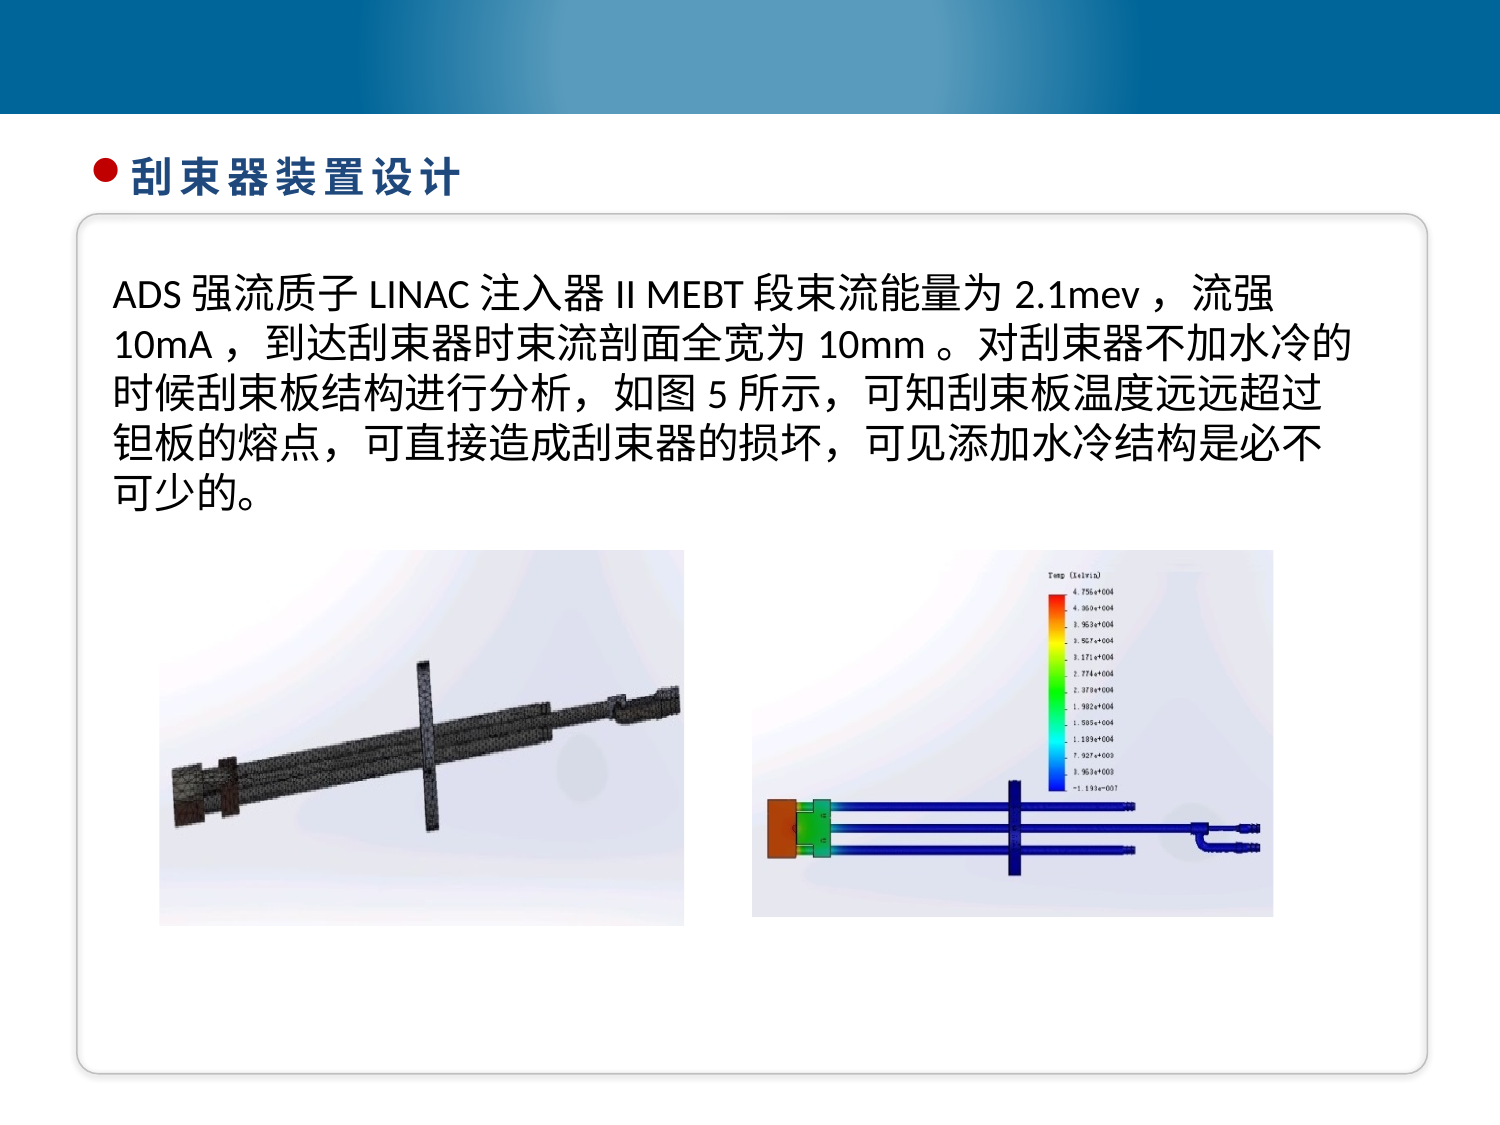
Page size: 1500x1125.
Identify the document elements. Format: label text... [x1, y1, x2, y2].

text_box 刮束器装置设计 [75, 130, 1381, 208]
picture [159, 550, 685, 926]
text_box [76, 213, 1429, 1075]
text_box ADS强流质子LINAC注入器II MEBT段束流能量为2.1mev，流强10mA，到达刮束器时束流剖面全宽为10mm。对刮束器不加水冷的时候刮束板结构进行分析，如图5所示，可知刮束板温度远远超过钽板的熔点，可直接造成刮束器的损坏，可见添加水冷结构是必不可少的。 [97, 258, 1375, 674]
picture [751, 550, 1274, 917]
